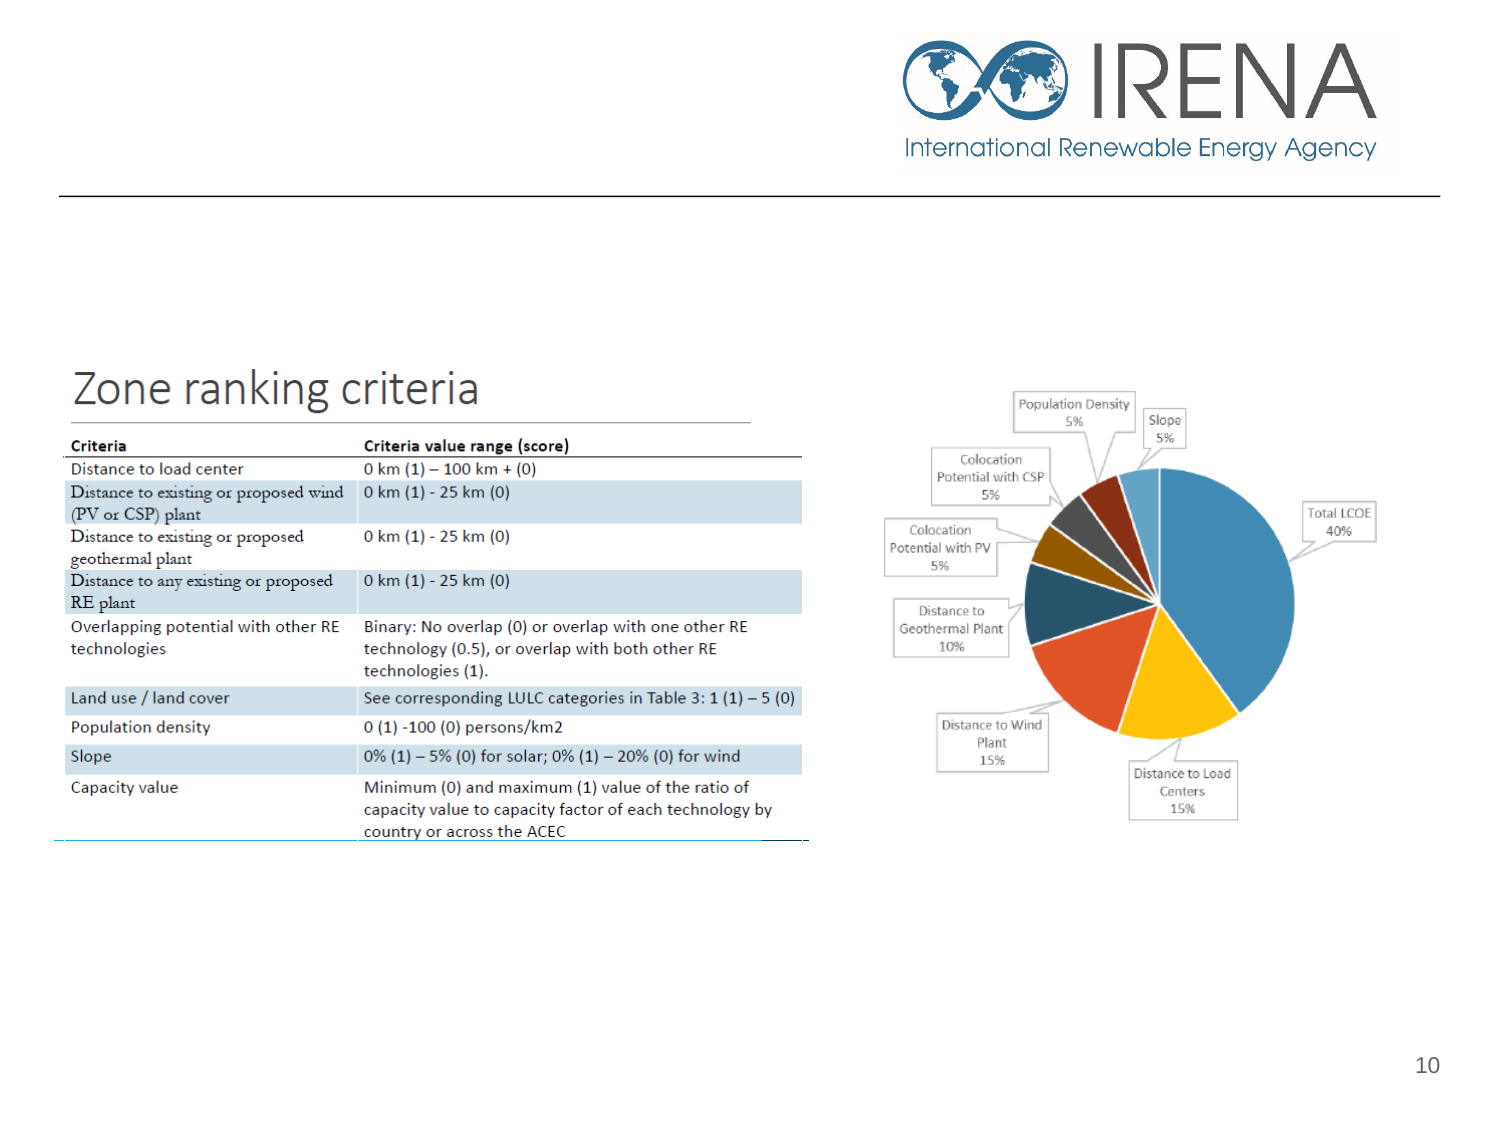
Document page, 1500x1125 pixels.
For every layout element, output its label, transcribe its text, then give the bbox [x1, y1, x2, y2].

slide_number 10 [1322, 1050, 1441, 1101]
picture [903, 30, 1400, 176]
picture [819, 361, 1500, 842]
picture [54, 361, 810, 842]
